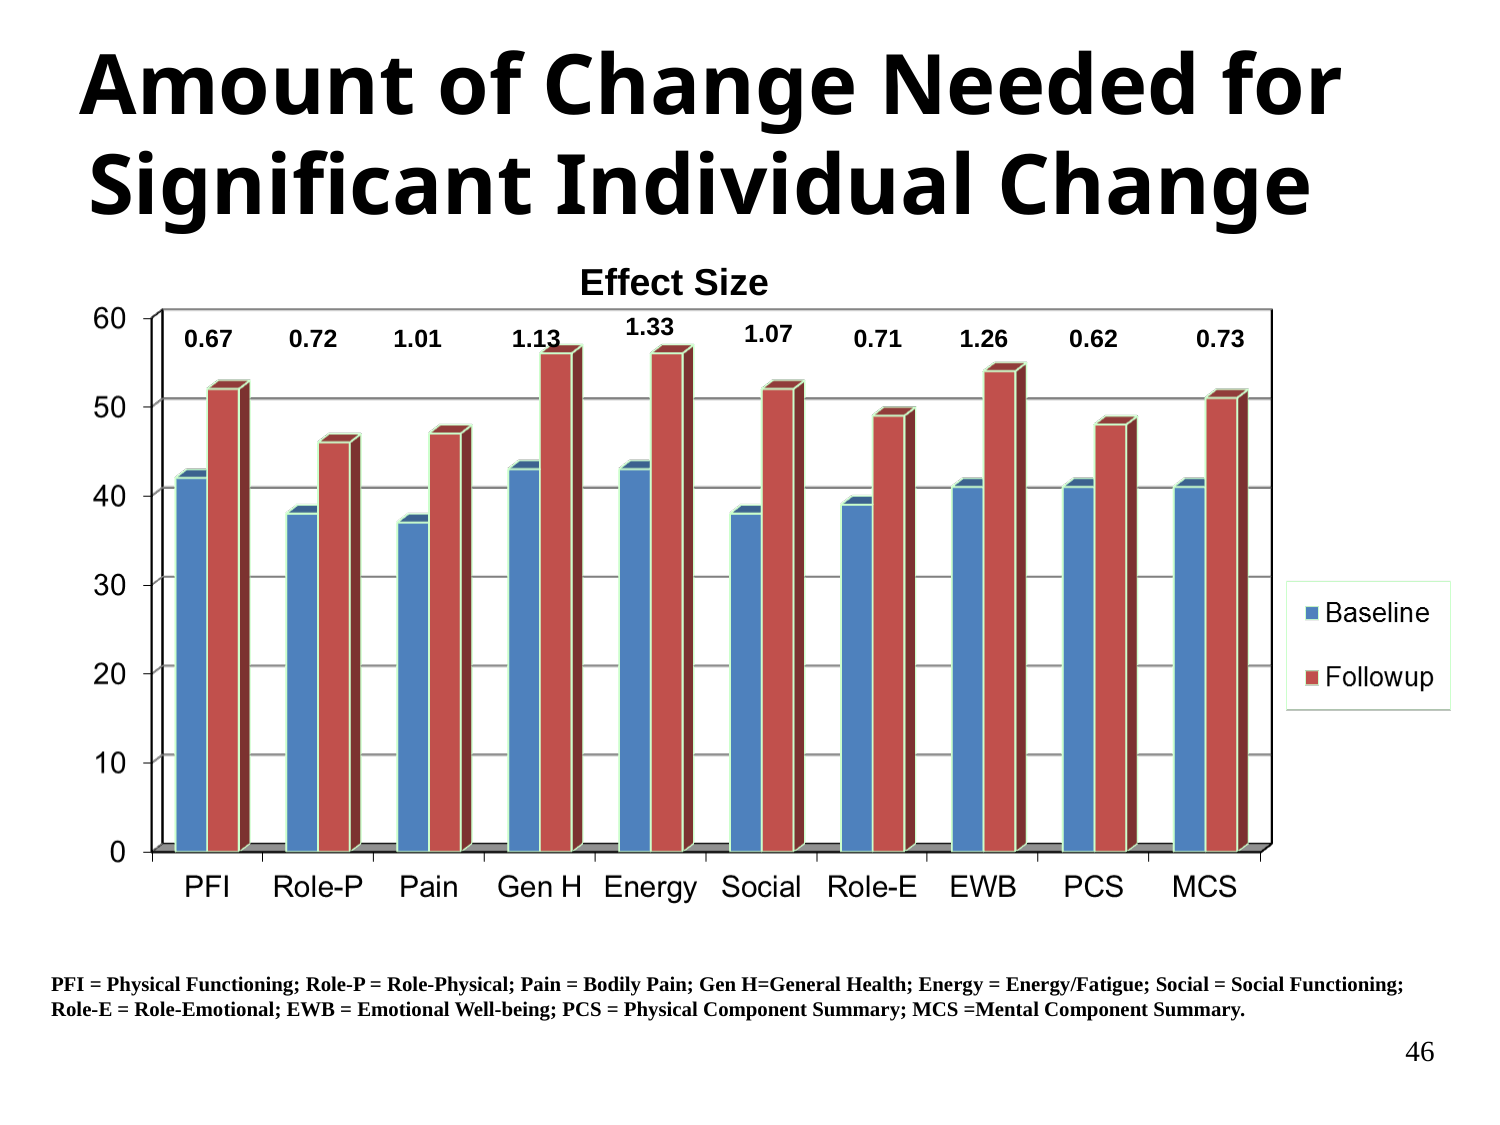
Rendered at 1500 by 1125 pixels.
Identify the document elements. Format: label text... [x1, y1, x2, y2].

text_box PFI = Physical Functioning; Role-P = Role-Physical; Pain = Bodily Pain; Gen H=General Health; Energy = Energy/Fatigue; Social = Social Functioning; Role-E = Role-Emotional; EWB = Emotional Well-being; PCS = Physical Component Summary; MCS =Mental Component Summary. [36, 963, 1447, 1053]
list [63, 250, 1498, 929]
slide_number 46 [1209, 1024, 1451, 1103]
title Amount of Change Needed for Significant Individual Change [35, 0, 1388, 263]
